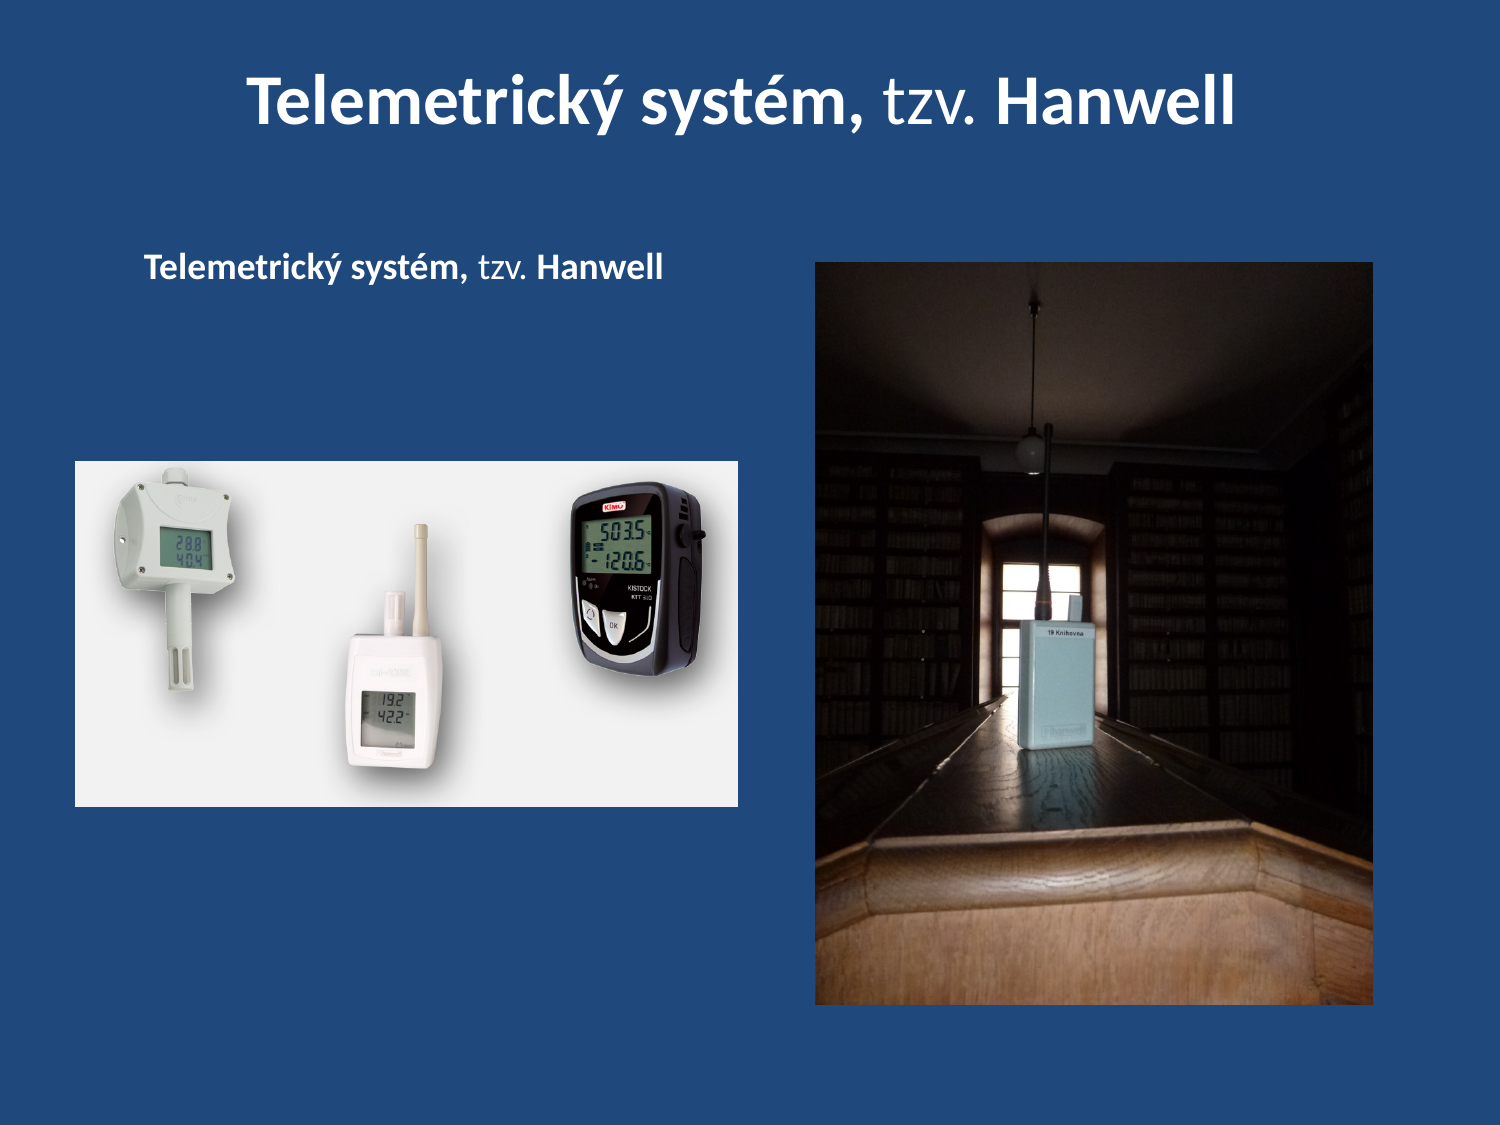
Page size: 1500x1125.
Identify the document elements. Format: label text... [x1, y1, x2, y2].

title Telemetrický systém, tzv. Hanwell [75, 45, 1425, 233]
text_box Telemetrický systém, tzv. Hanwell [129, 234, 688, 295]
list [74, 460, 738, 807]
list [814, 262, 1373, 1006]
